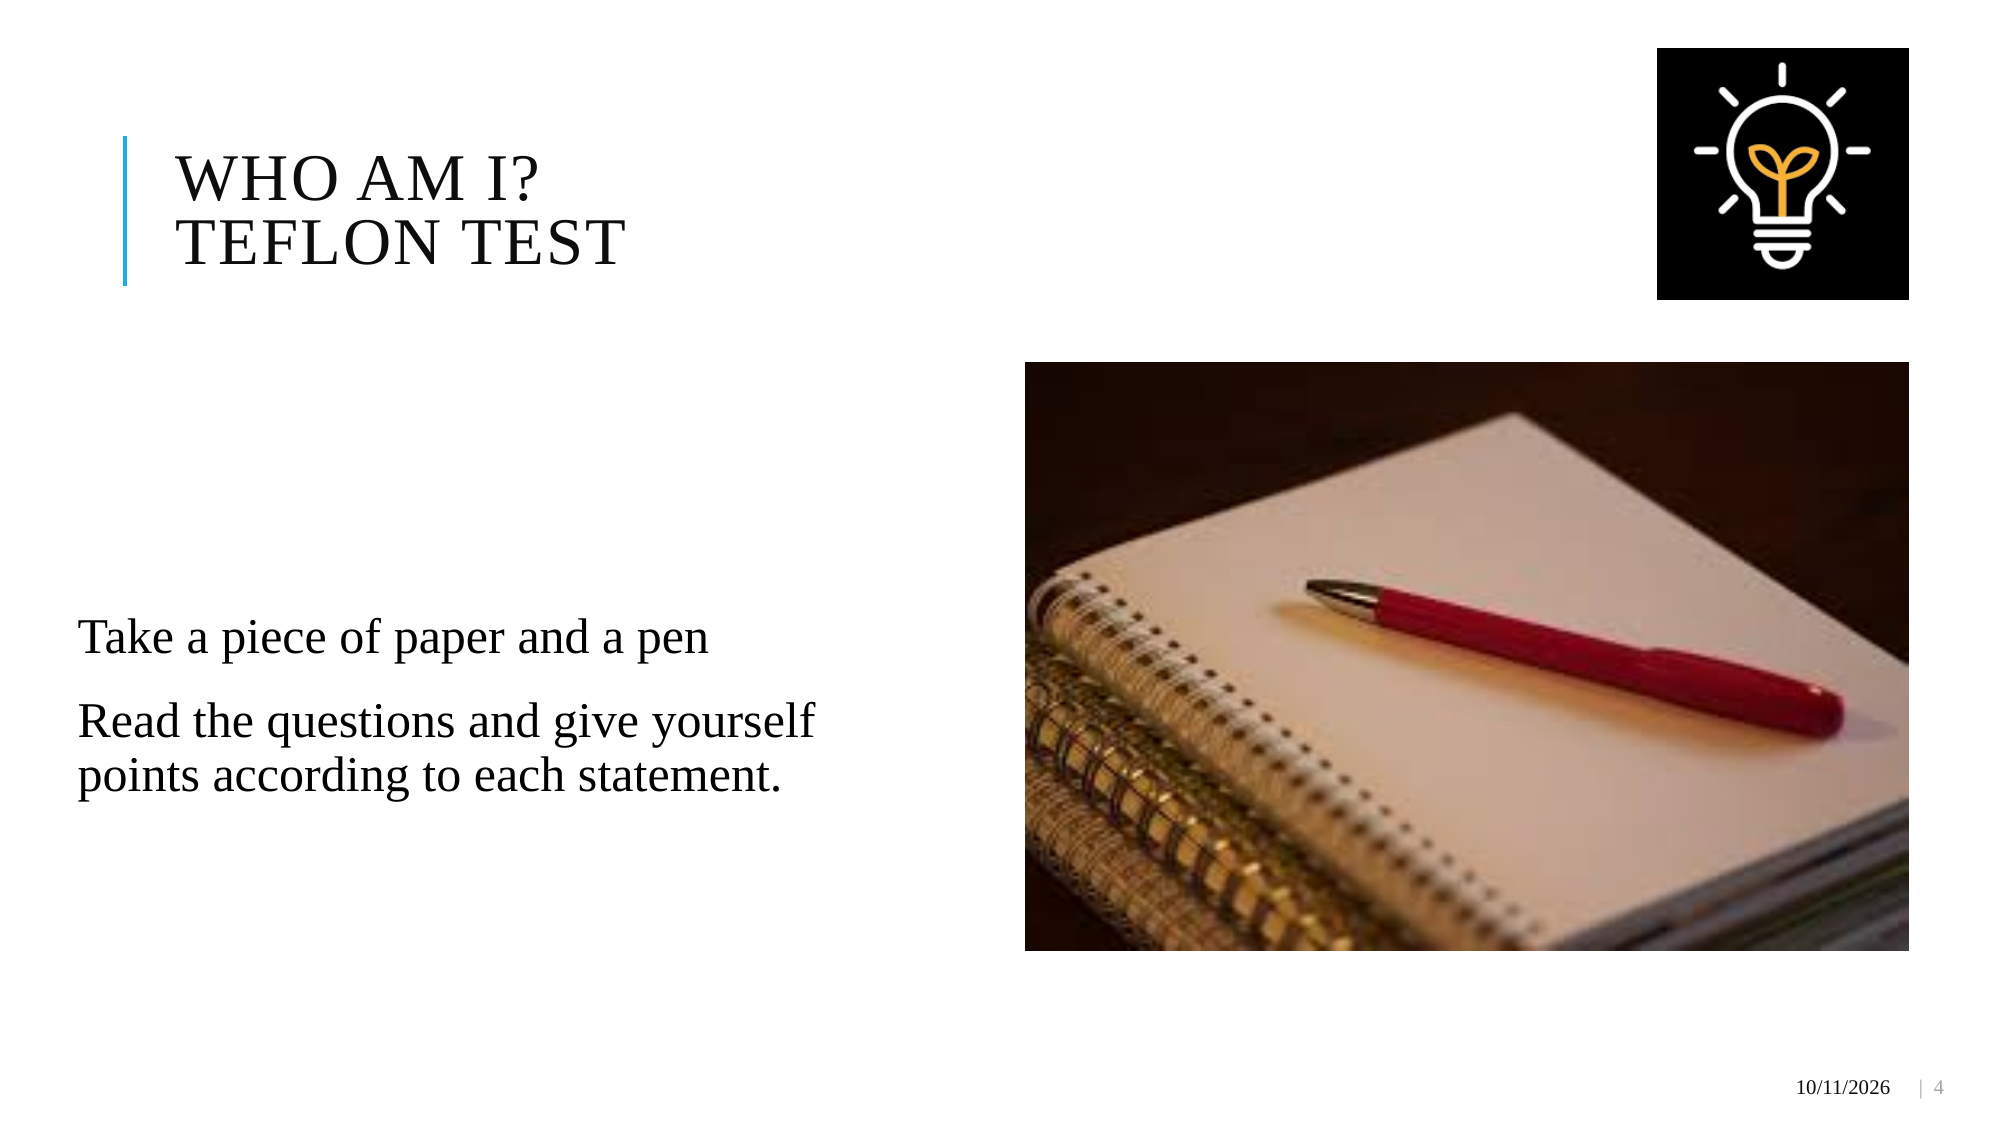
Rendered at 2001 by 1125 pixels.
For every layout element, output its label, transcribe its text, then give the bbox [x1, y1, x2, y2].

slide_number | 4 [1918, 1064, 1981, 1107]
title Who am I? Teflon test [160, 141, 1650, 249]
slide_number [1780, 1064, 1907, 1107]
list Take a piece of paper and a pen Read the questions and give yourself points according to each statement. [55, 603, 906, 951]
picture [1656, 47, 1909, 300]
picture [1024, 362, 1909, 951]
